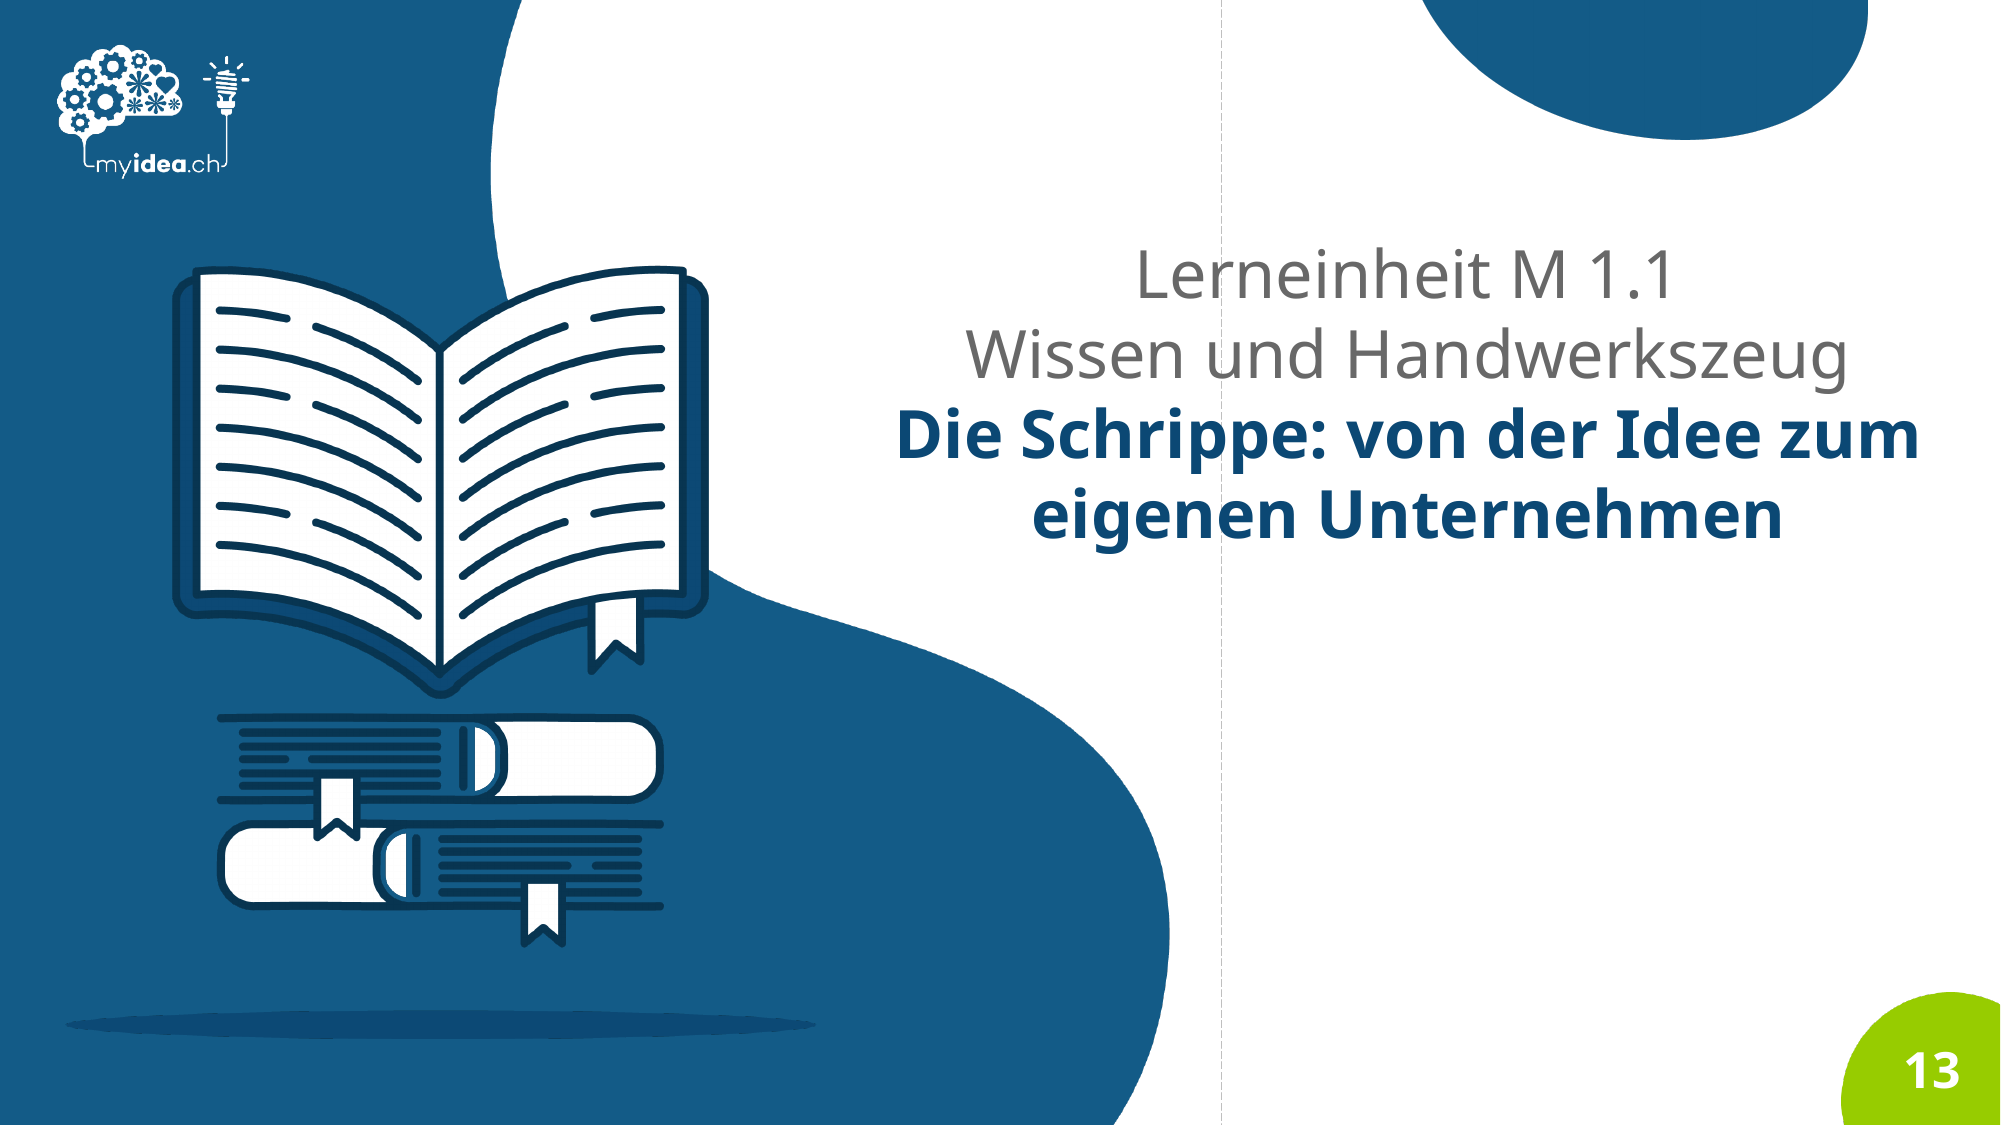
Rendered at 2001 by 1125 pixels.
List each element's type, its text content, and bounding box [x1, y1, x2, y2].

slide_number 13 [1888, 1042, 1976, 1103]
picture [0, 0, 1222, 1125]
picture [1422, 0, 1868, 149]
title Lerneinheit M 1.1 Wissen und Handwerkszeug Die Schrippe: von der Idee zum eigenen Unternehmen [840, 298, 1977, 560]
picture [1841, 992, 2001, 1125]
